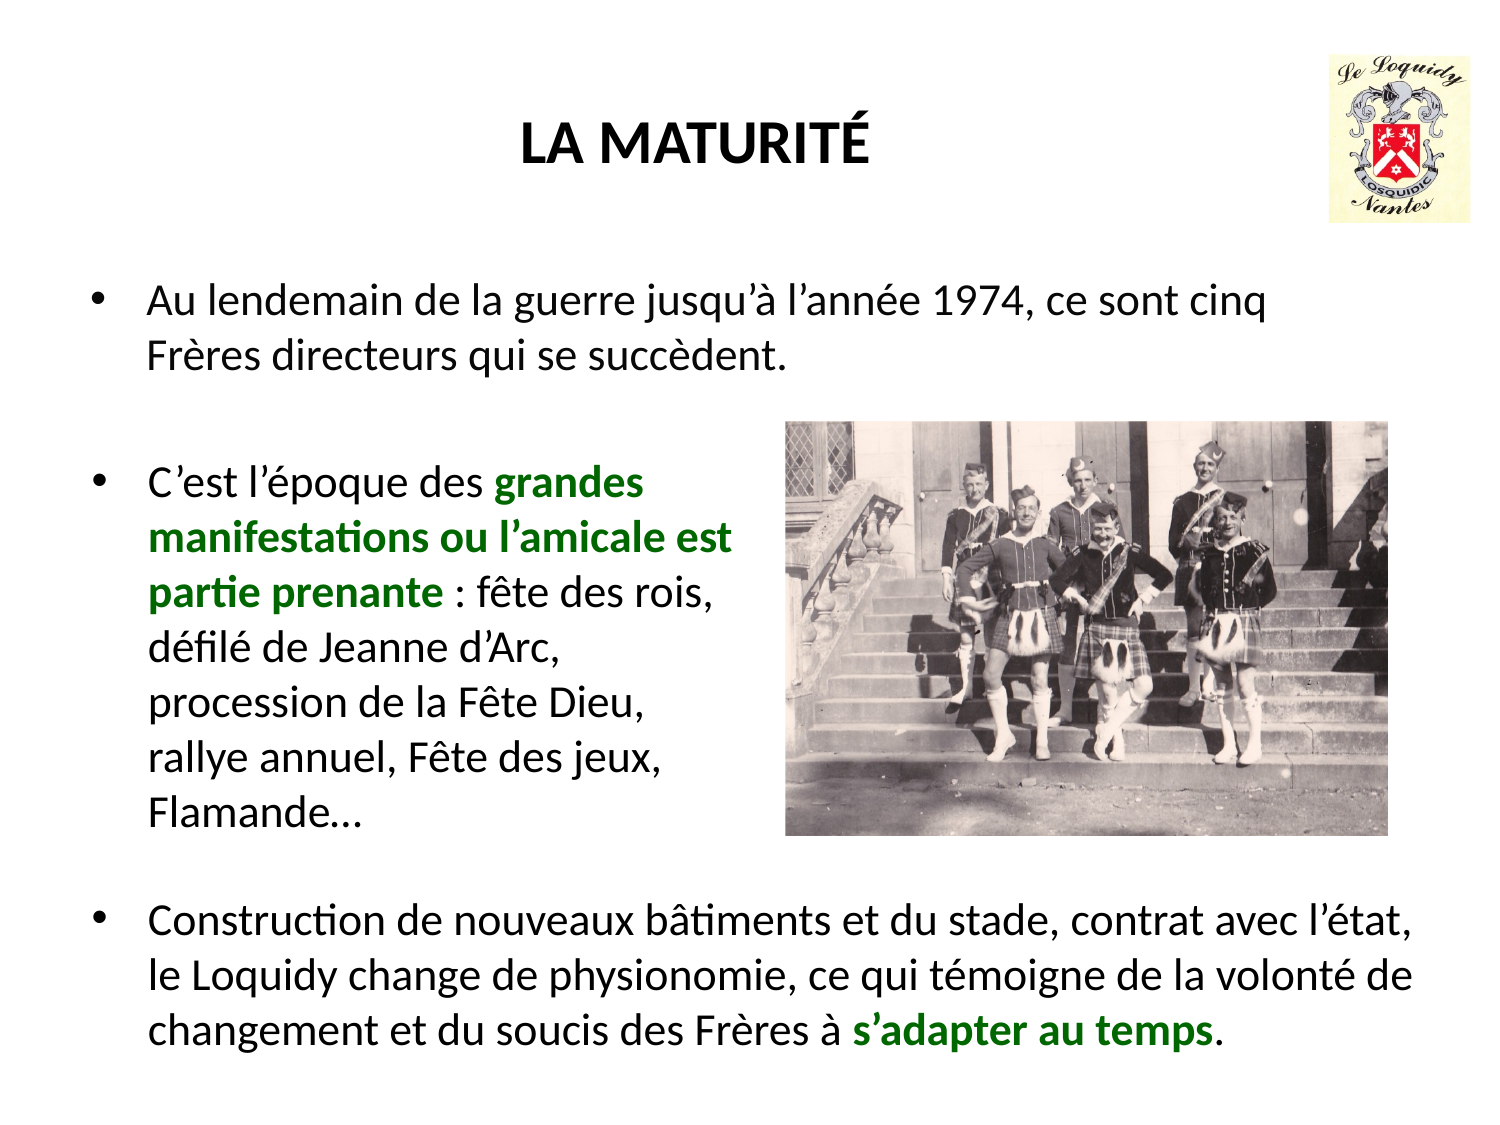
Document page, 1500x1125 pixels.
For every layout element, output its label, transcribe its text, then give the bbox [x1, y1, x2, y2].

title LA MATURITÉ [75, 45, 1317, 233]
text_box C’est l’époque des grandes manifestations ou l’amicale est partie prenante : fête des rois, défilé de Jeanne d’Arc, procession de la Fête Dieu, rallye annuel, Fête des jeux, Flamande… [76, 444, 750, 858]
picture [785, 420, 1389, 836]
list Au lendemain de la guerre jusqu’à l’année 1974, ce sont cinq Frères directeurs qui se succèdent. [75, 262, 1341, 433]
picture [1328, 54, 1471, 223]
text_box Construction de nouveaux bâtiments et du stade, contrat avec l’état, le Loquidy change de physionomie, ce qui témoigne de la volonté de changement et du soucis des Frères à s’adapter au temps. [76, 881, 1447, 1071]
